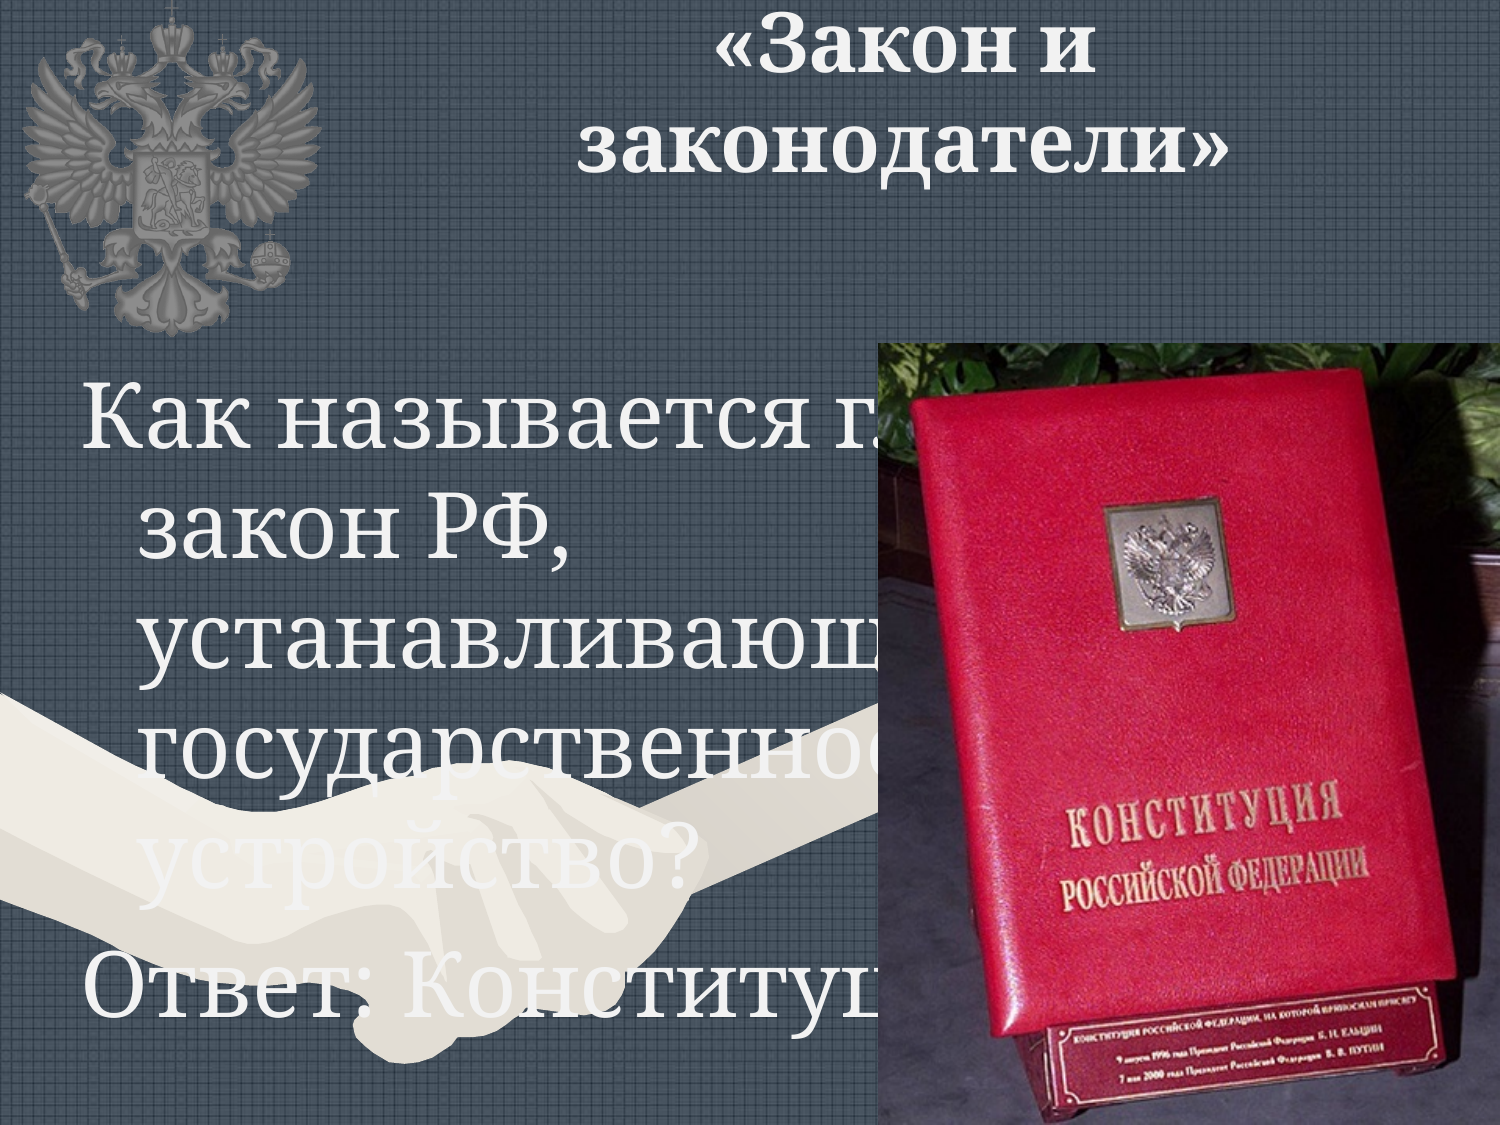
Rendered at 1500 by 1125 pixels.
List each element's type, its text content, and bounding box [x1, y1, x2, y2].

title «Закон и законодатели» [383, 44, 1426, 233]
list Как называется главный закон РФ, устанавливающий государственное устройство? Ответ: Конституция РФ [64, 349, 872, 1071]
picture [0, 0, 1500, 1125]
